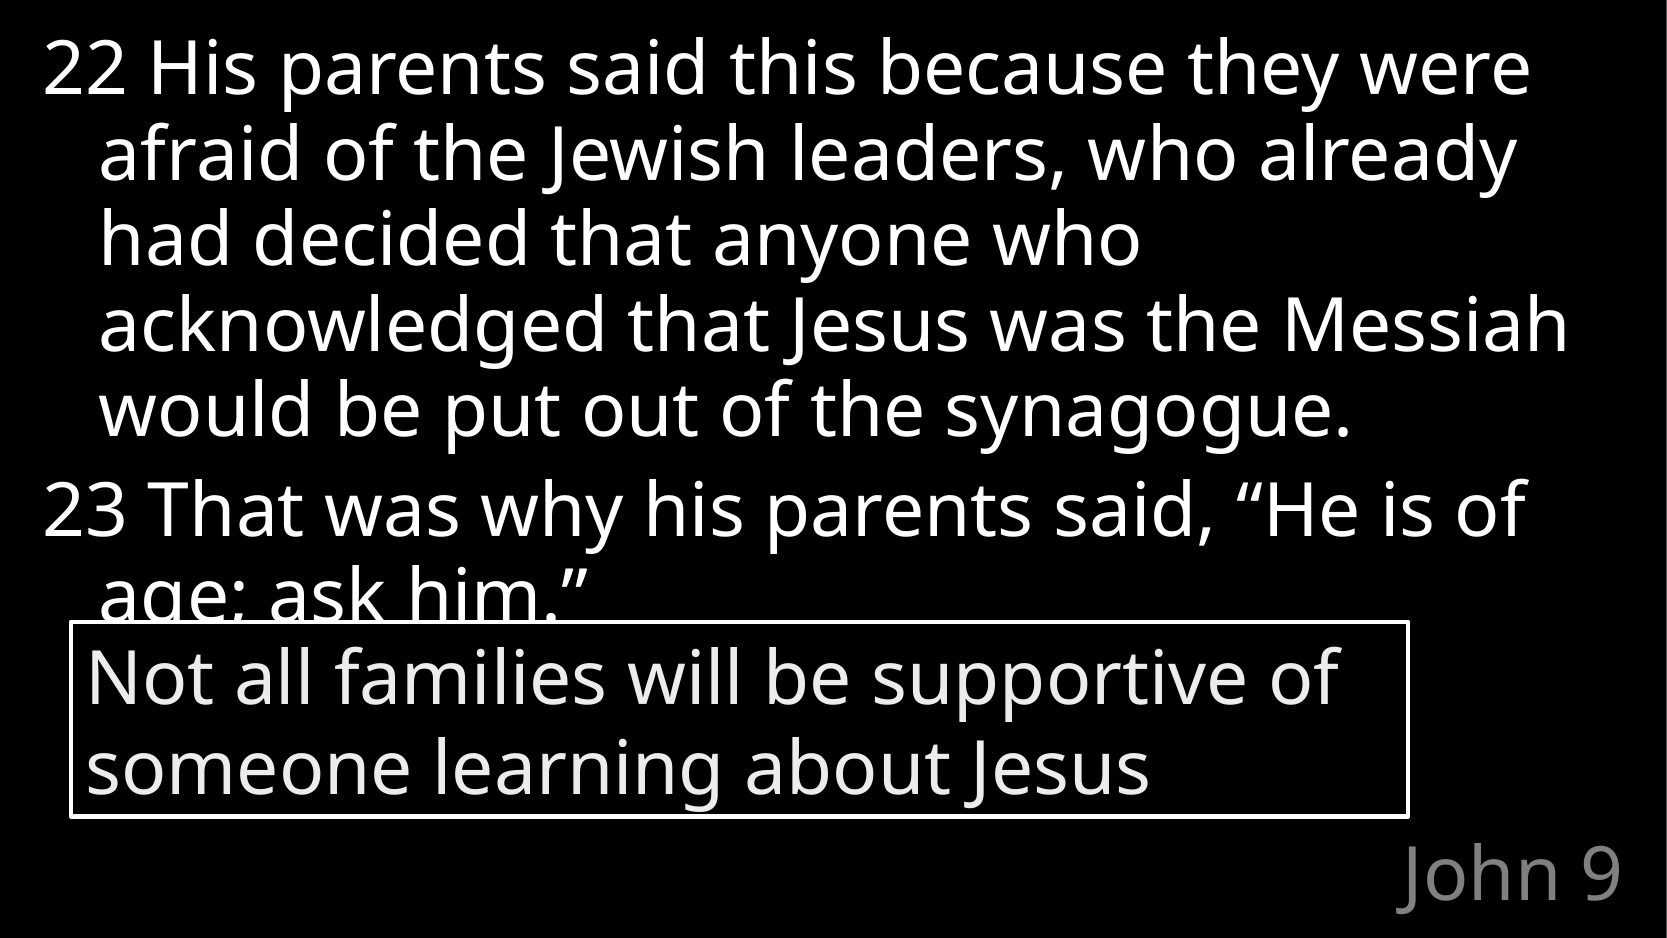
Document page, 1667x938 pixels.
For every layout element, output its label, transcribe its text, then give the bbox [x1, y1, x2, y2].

list 22 His parents said this because they were afraid of the Jewish leaders, who already had decided that anyone who acknowledged that Jesus was the Messiah would be put out of the synagogue. 23 That was why his parents said, “He is of age; ask him.” [27, 18, 1640, 813]
title John 9 [1058, 834, 1640, 923]
text_box Not all families will be supportive of someone learning about Jesus [70, 621, 1409, 817]
